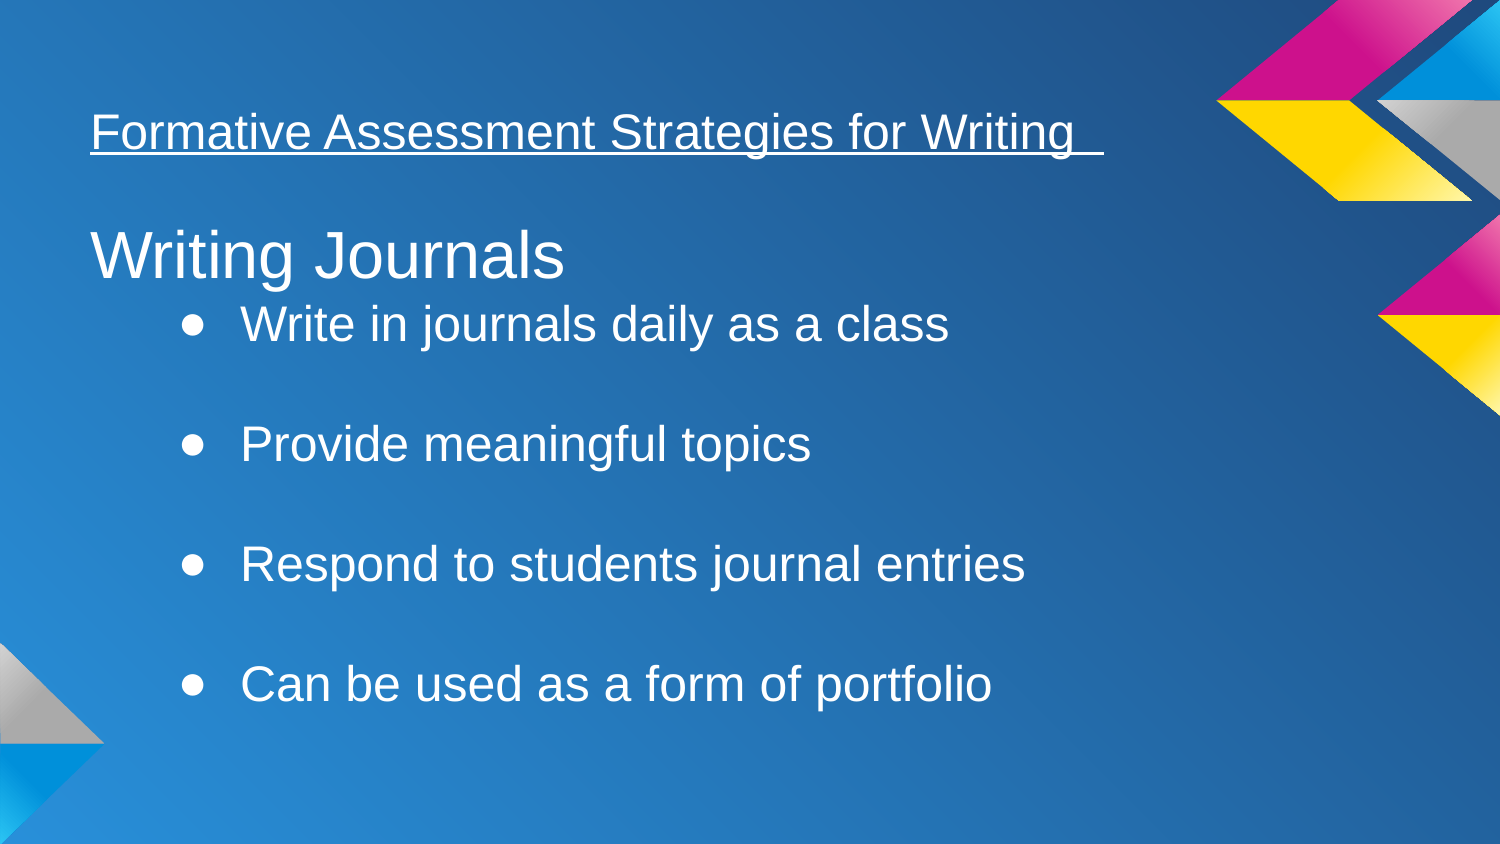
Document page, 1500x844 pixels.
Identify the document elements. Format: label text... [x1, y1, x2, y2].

title Formative Assessment Strategies for Writing [75, 33, 1204, 175]
list Writing Journals Write in journals daily as a class Provide meaningful topics Respond to students journal entries Can be used as a form of portfolio [75, 196, 1425, 793]
